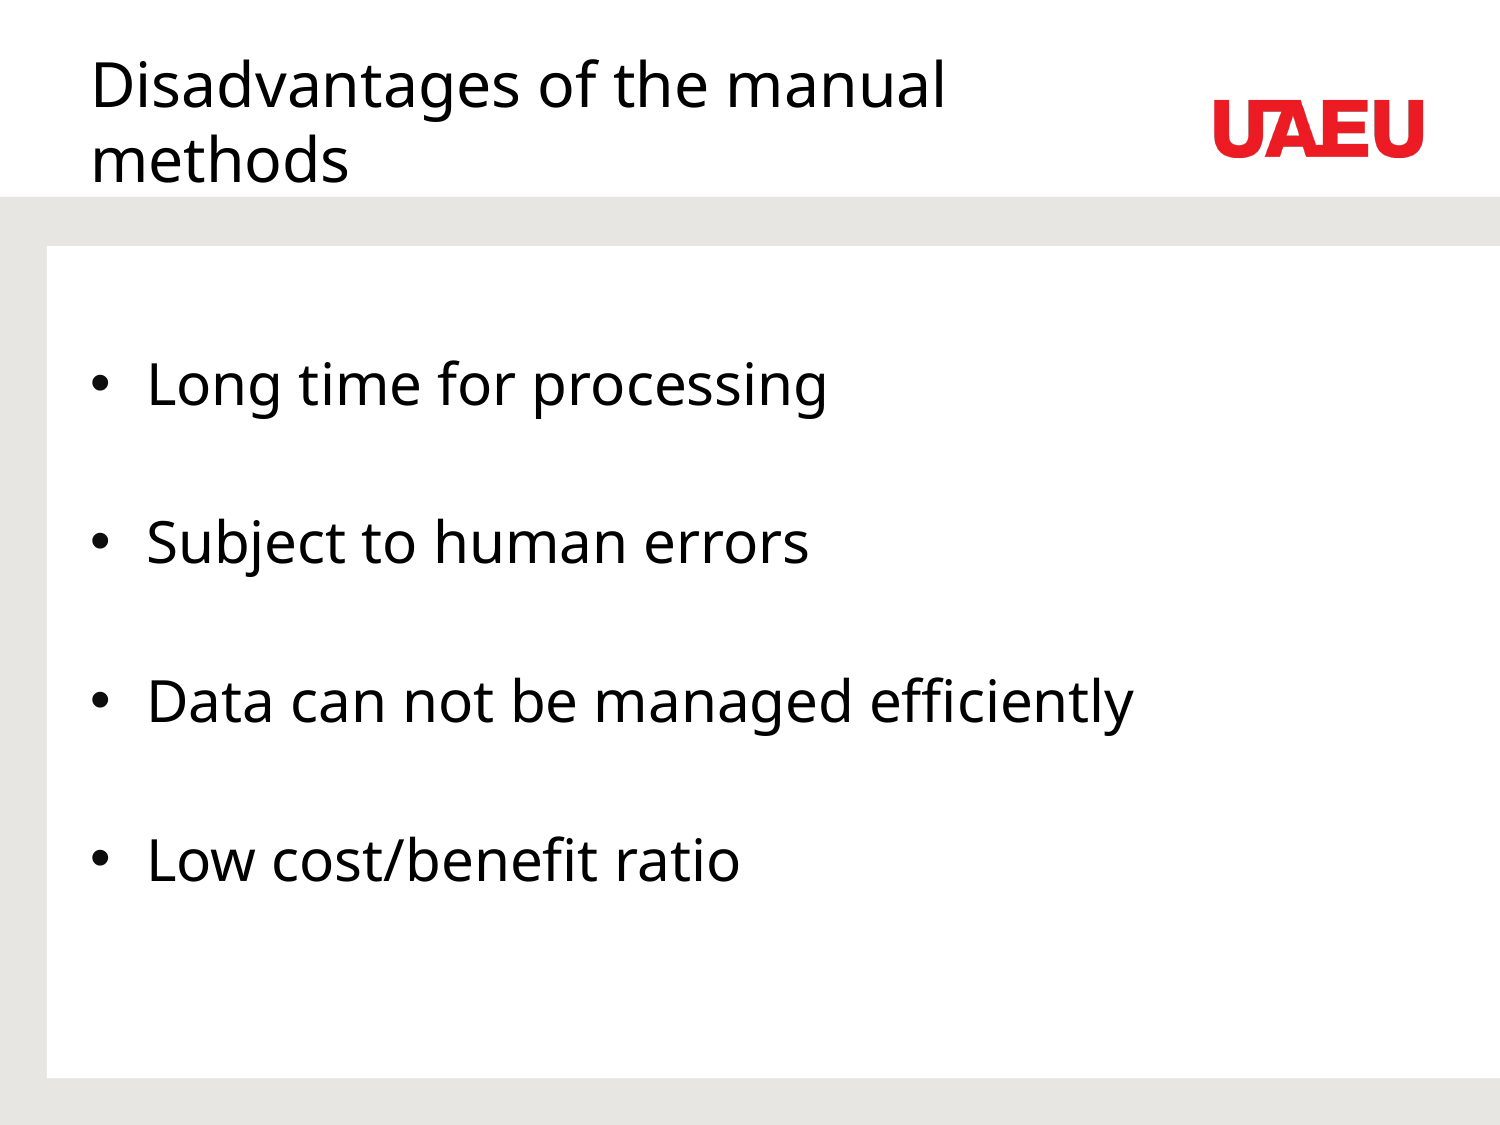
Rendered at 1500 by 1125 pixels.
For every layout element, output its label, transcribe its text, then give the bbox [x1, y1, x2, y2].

title Disadvantages of the manual methods [75, 45, 1174, 196]
picture [1212, 96, 1425, 159]
list Long time for processing Subject to human errors Data can not be managed efficiently Low cost/benefit ratio [75, 262, 1425, 1005]
